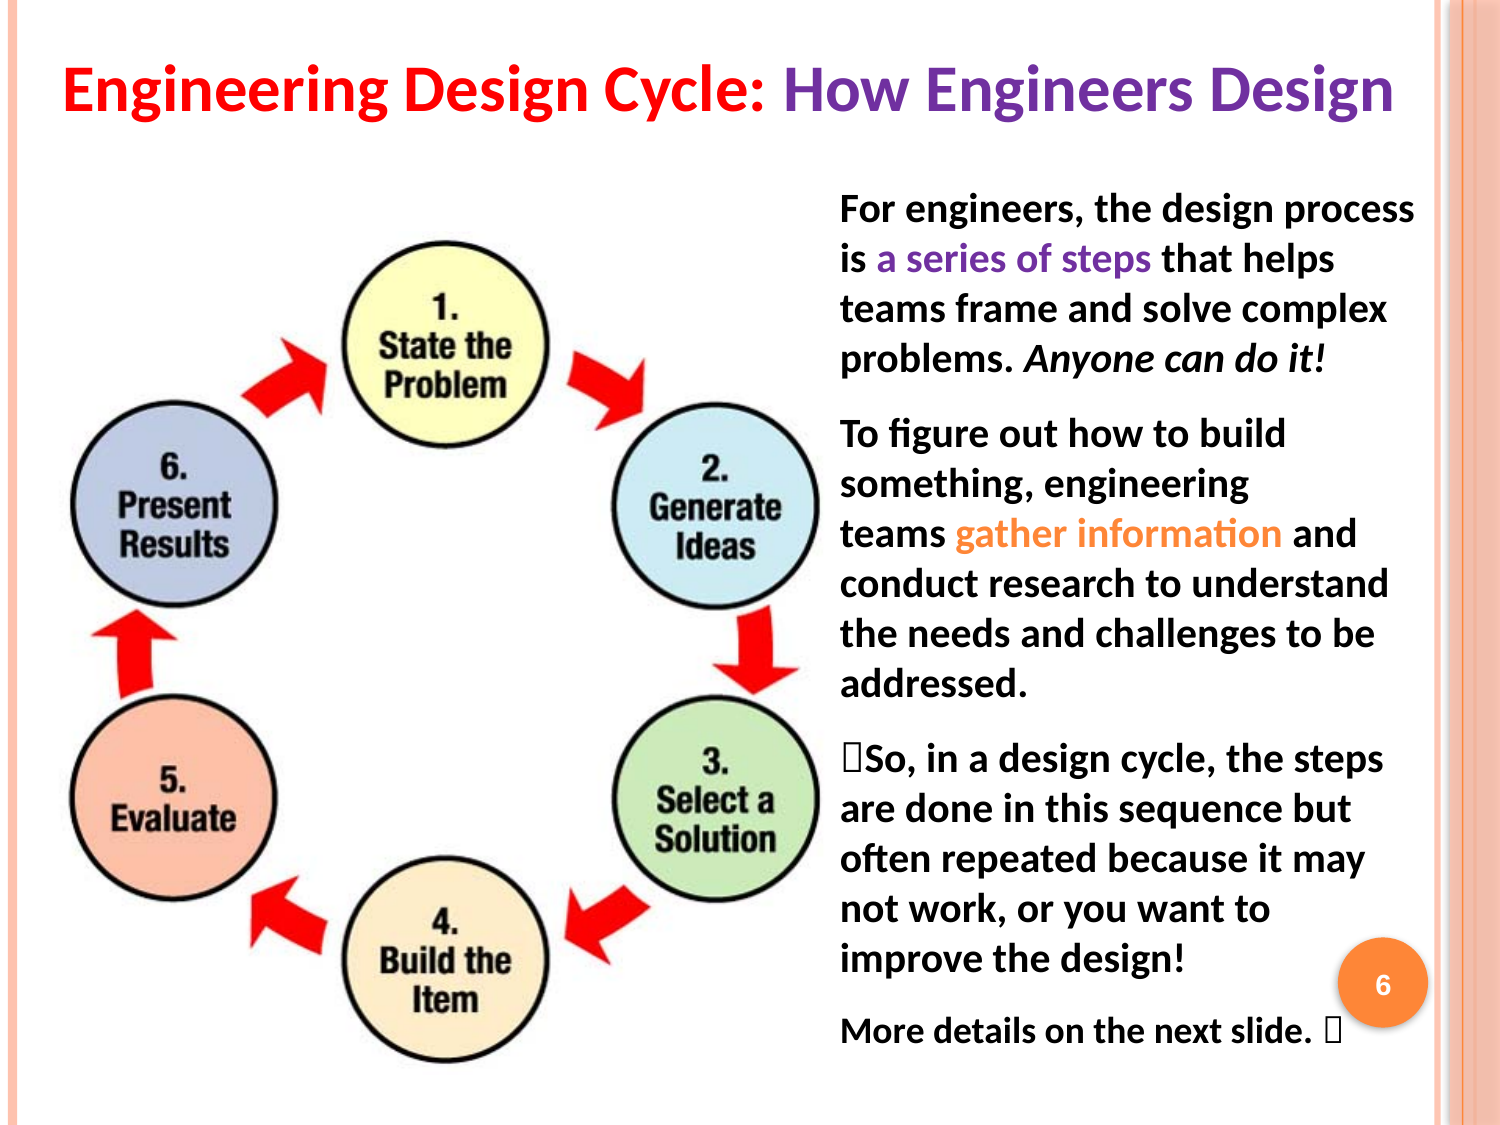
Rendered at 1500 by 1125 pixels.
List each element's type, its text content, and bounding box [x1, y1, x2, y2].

text_box For engineers, the design process is a series of steps that helps teams frame and solve complex problems. Anyone can do it! To figure out how to build something, engineering teams gather information and conduct research to understand the needs and challenges to be addressed. So, in a design cycle, the steps are done in this sequence but often repeated because it may not work, or you want to improve the design! More details on the next slide.  [824, 172, 1434, 1063]
picture [21, 230, 867, 1076]
text_box Engineering Design Cycle: How Engineers Design [24, 37, 1434, 155]
